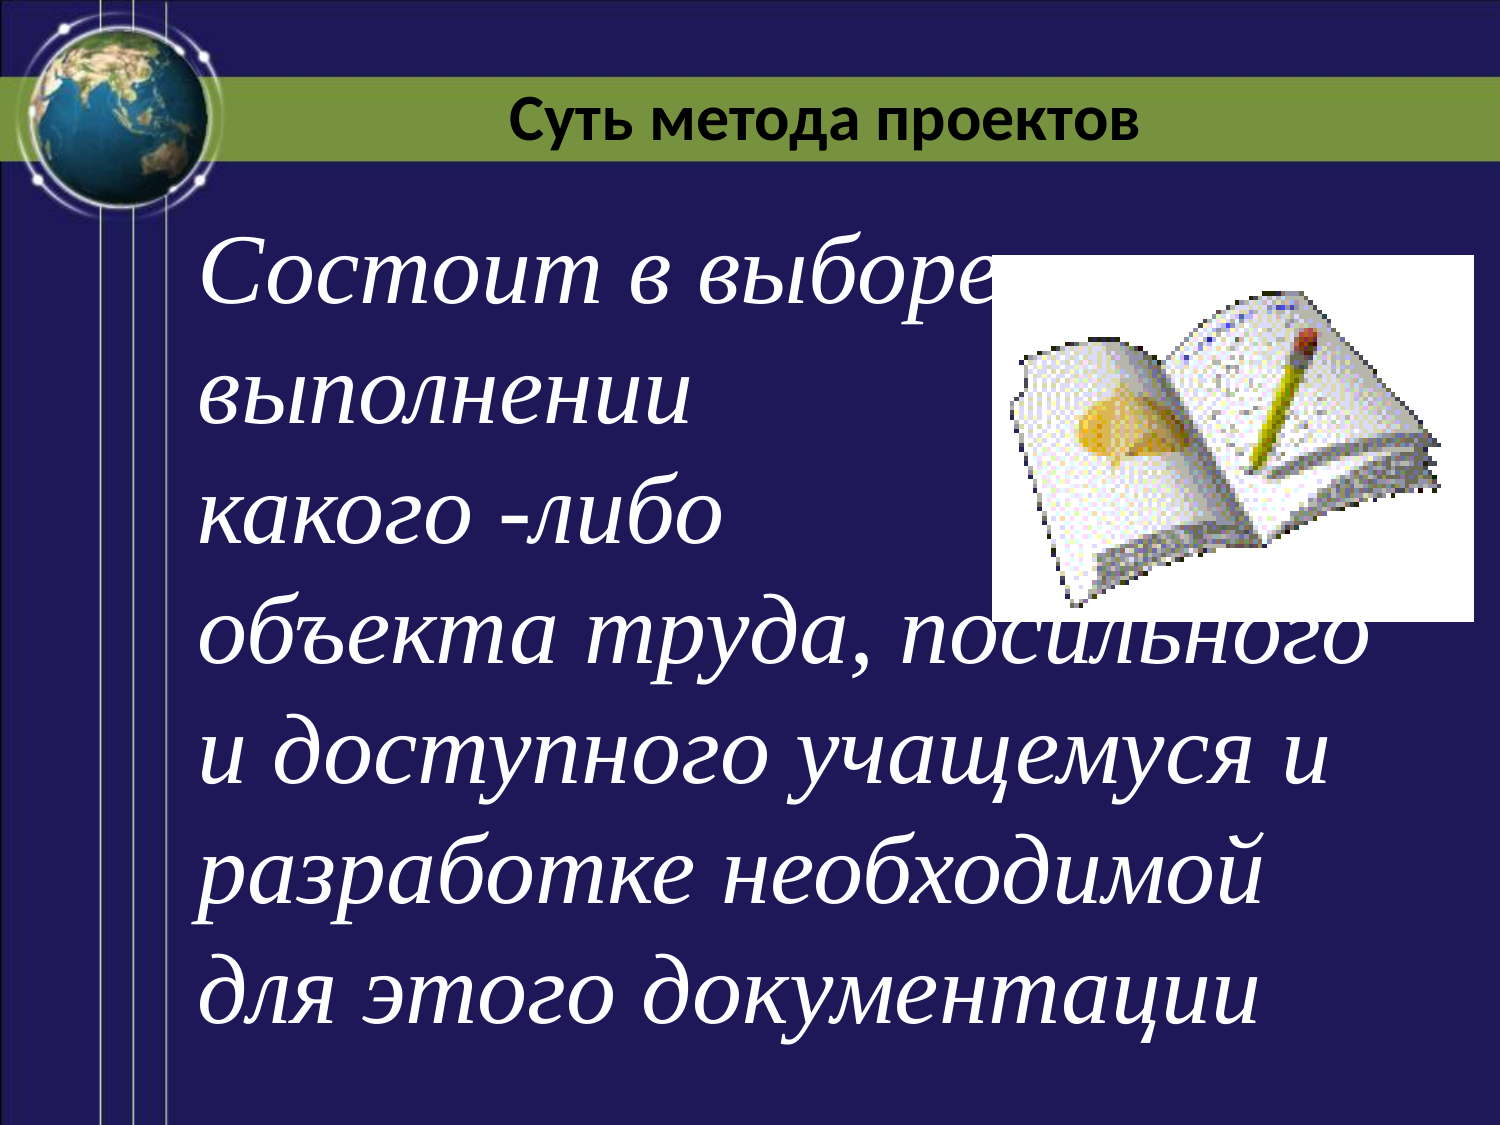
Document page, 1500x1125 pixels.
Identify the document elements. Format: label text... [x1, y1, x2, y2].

text_box Состоит в выборе и выполнении какого -либо объекта труда, посильного и доступного учащемуся и разработке необходимой для этого документации [183, 196, 1430, 1051]
picture [0, 0, 1500, 1125]
list [112, 160, 1418, 646]
title Суть метода проектов [230, 66, 1437, 161]
